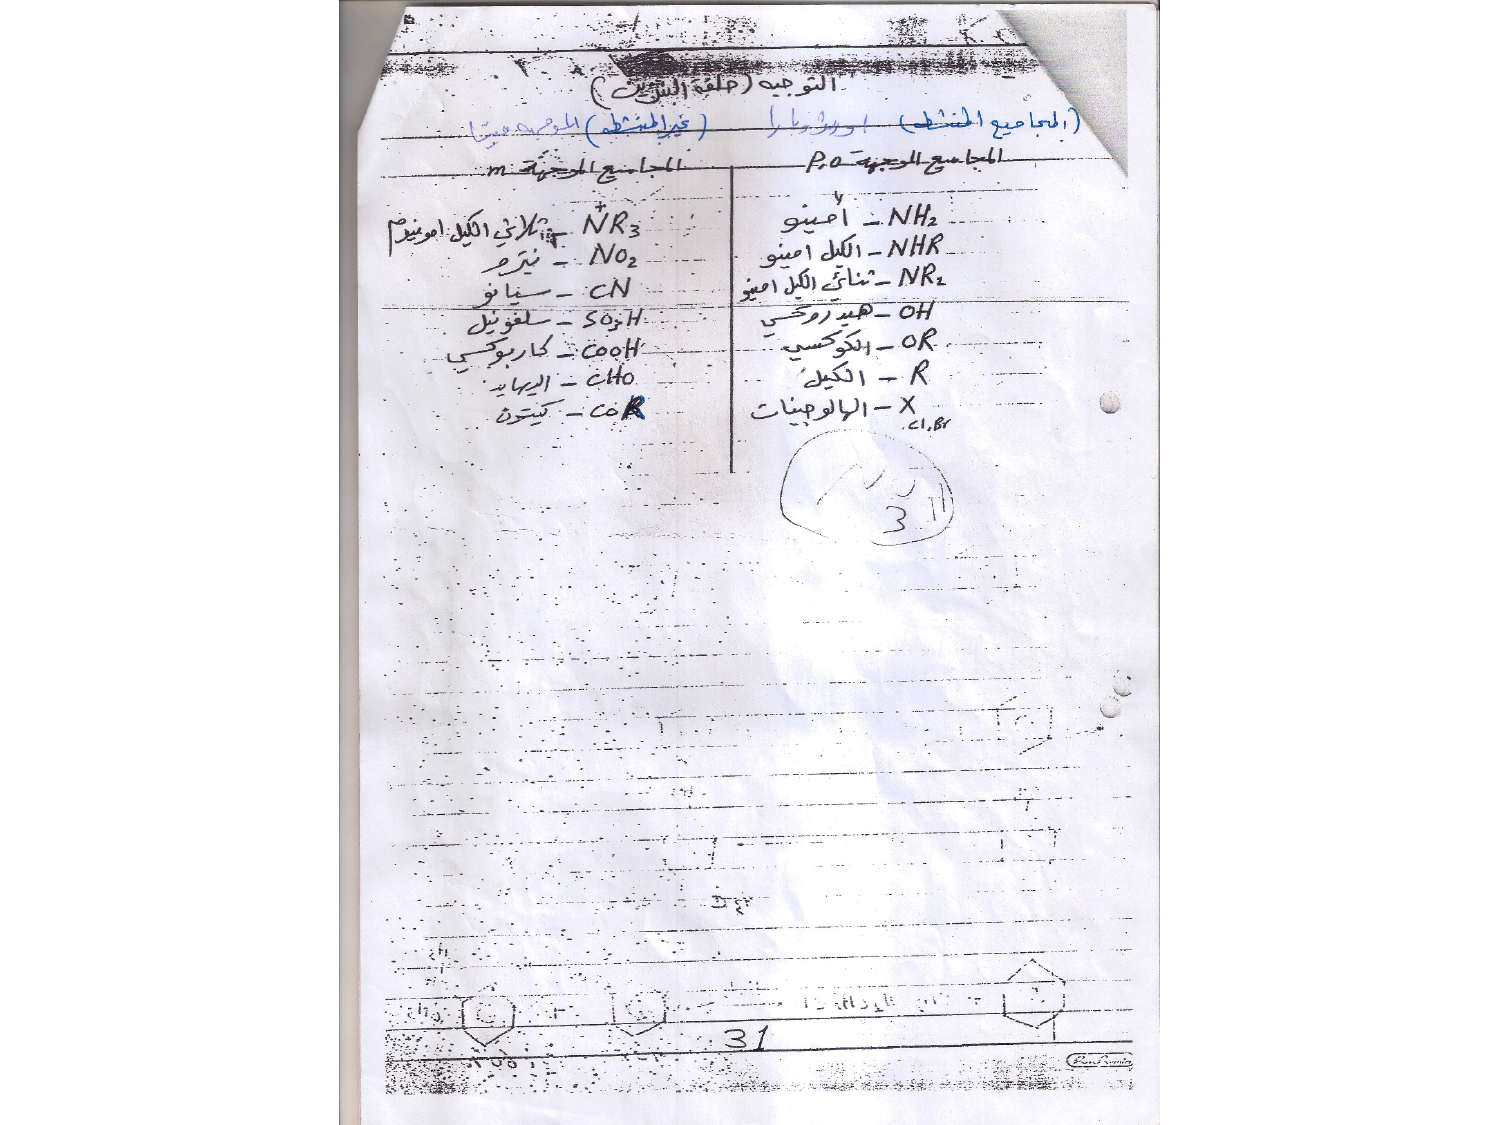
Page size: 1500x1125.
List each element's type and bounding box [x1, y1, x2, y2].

picture [339, 0, 1161, 1125]
